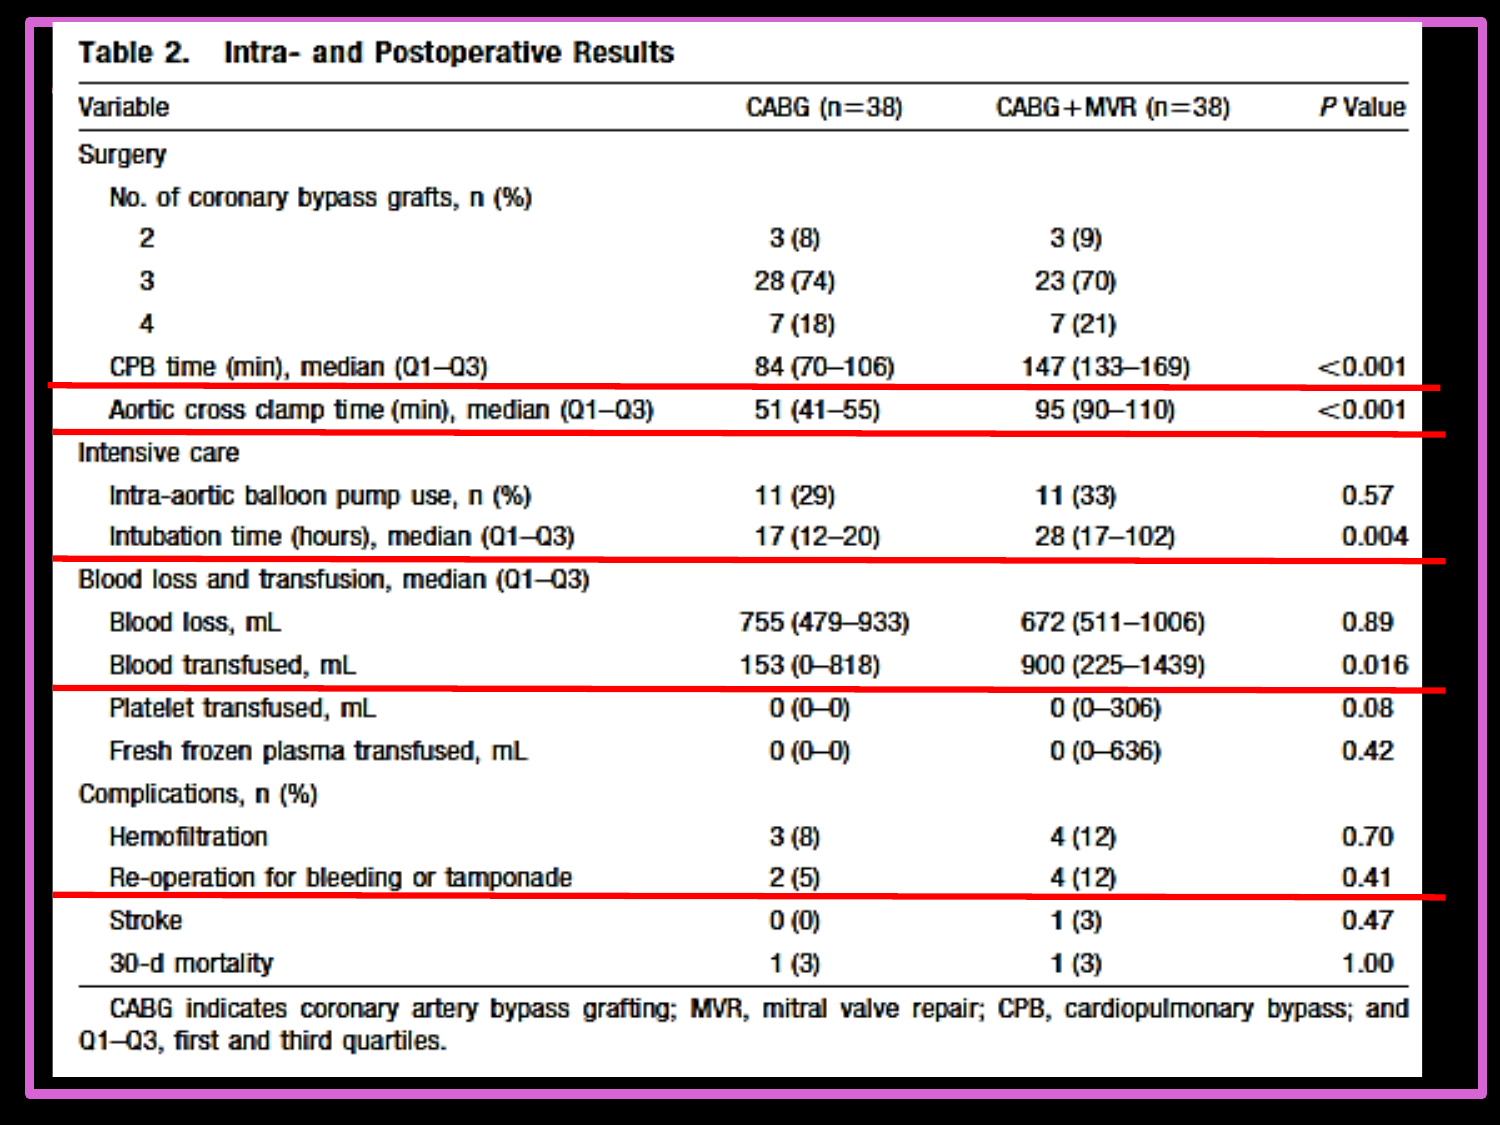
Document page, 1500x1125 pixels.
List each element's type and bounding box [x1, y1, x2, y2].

picture [52, 22, 1423, 385]
text_box [52, 431, 1446, 435]
picture [52, 562, 1423, 687]
picture [52, 898, 1423, 1077]
text_box [52, 687, 1446, 691]
picture [52, 435, 1423, 558]
text_box [52, 558, 1446, 562]
picture [52, 388, 1423, 431]
picture [52, 691, 1423, 894]
text_box [52, 894, 1446, 898]
text_box [29, 22, 1483, 1094]
